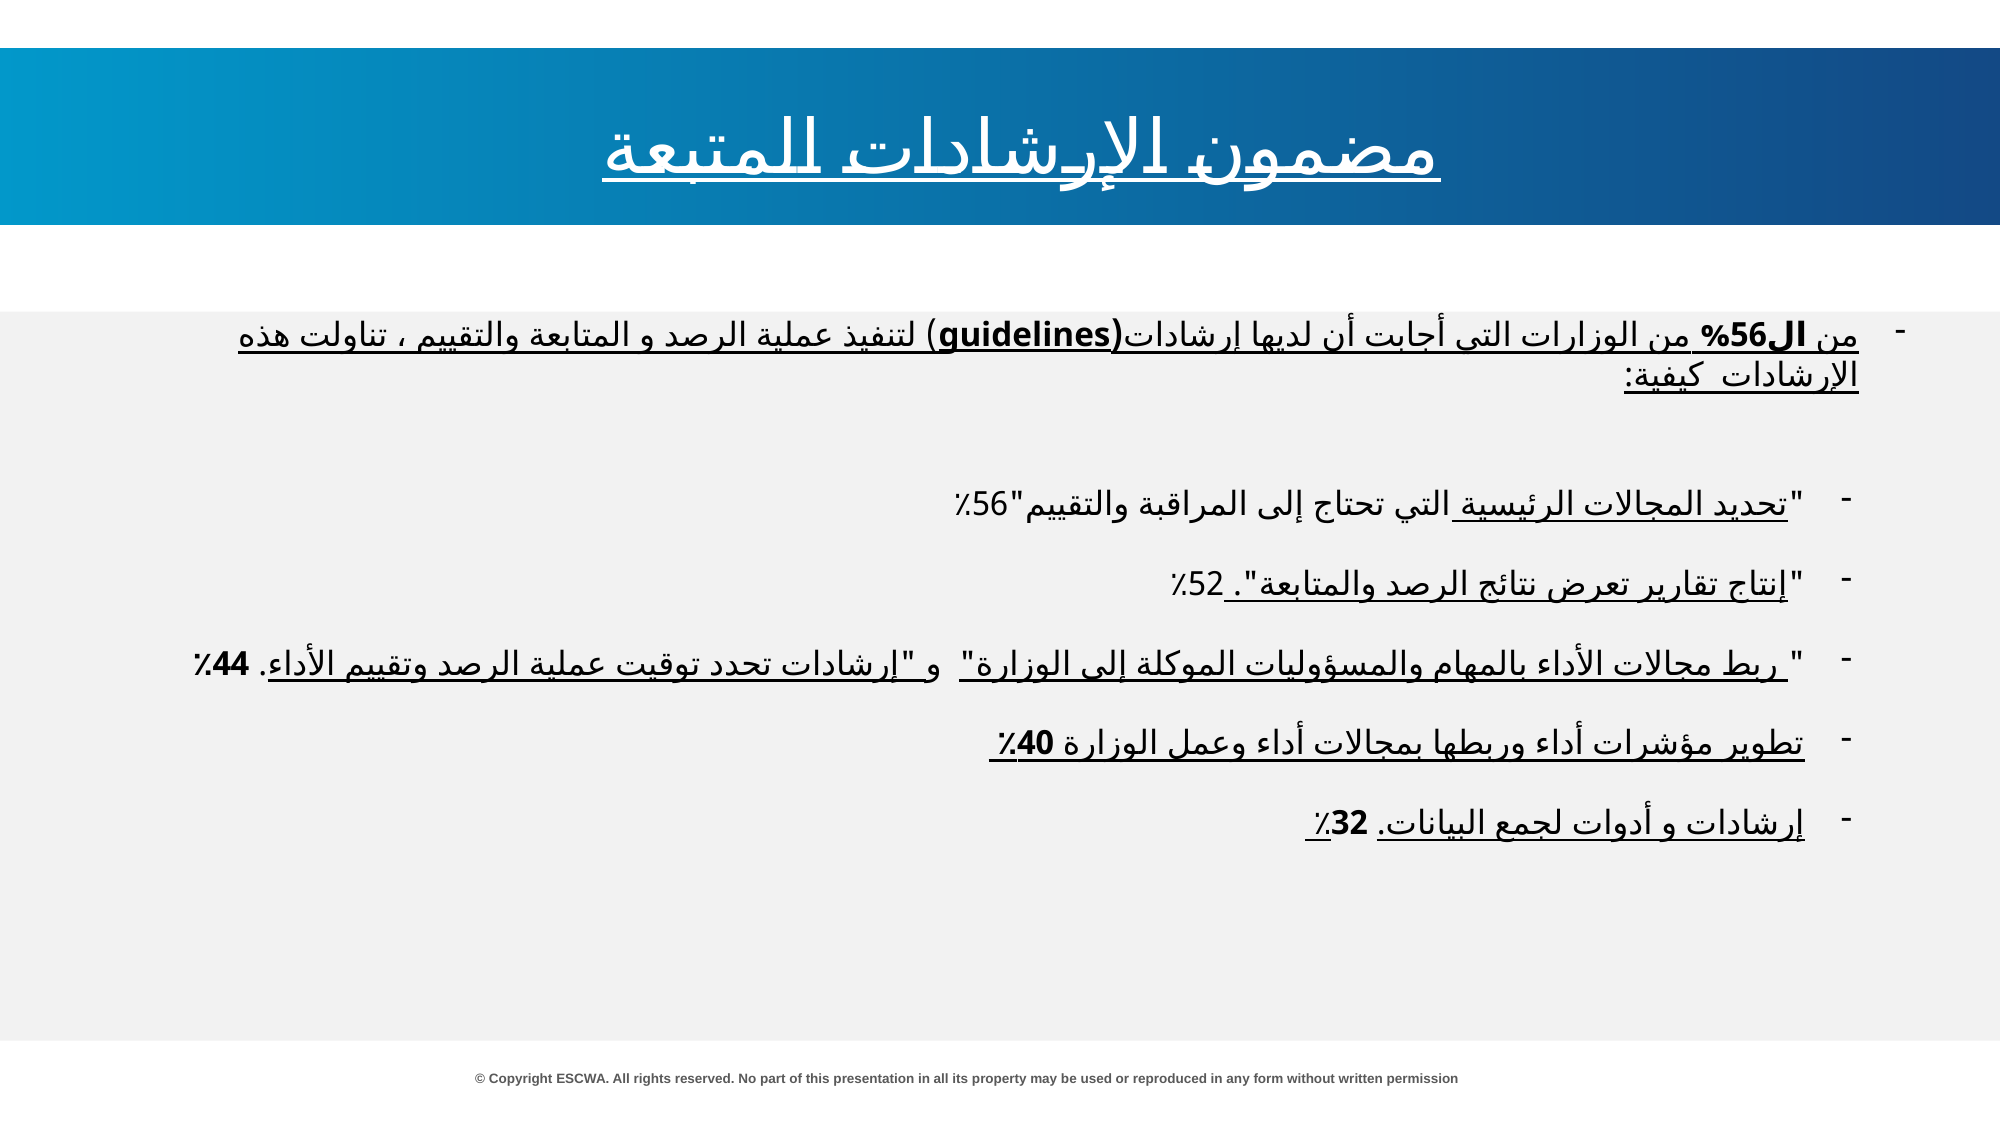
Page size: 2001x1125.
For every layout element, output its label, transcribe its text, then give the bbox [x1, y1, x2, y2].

subtitle مضمون الإرشادات المتبعة [175, 91, 1867, 167]
text_box من ال56% من الوزارات التي أجابت أن لديها إرشادات(guidelines) لتنفيذ عملية الرصد و المتابعة والتقييم ، تناولت هذه الإرشادات كيفية: [79, 306, 1921, 401]
picture [973, 167, 1000, 172]
picture [843, 167, 900, 173]
text_box "تحديد المجالات الرئيسية التي تحتاج إلى المراقبة والتقييم"56٪ "إنتاج تقارير تعرض نتائج الرصد والمتابعة". 52٪ " ربط مجالات الأداء بالمهام والمسؤوليات الموكلة إلى الوزارة" و "إرشادات تحدد توقيت عملية الرصد وتقييم الأداء. 44٪ تطوير مؤشرات أداء وربطها بمجالات أداء وعمل الوزارة 40٪ إرشادات و أدوات لجمع البيانات. 32٪ [97, 474, 1867, 849]
picture [915, 167, 965, 174]
picture [603, 179, 1000, 183]
picture [611, 167, 820, 174]
